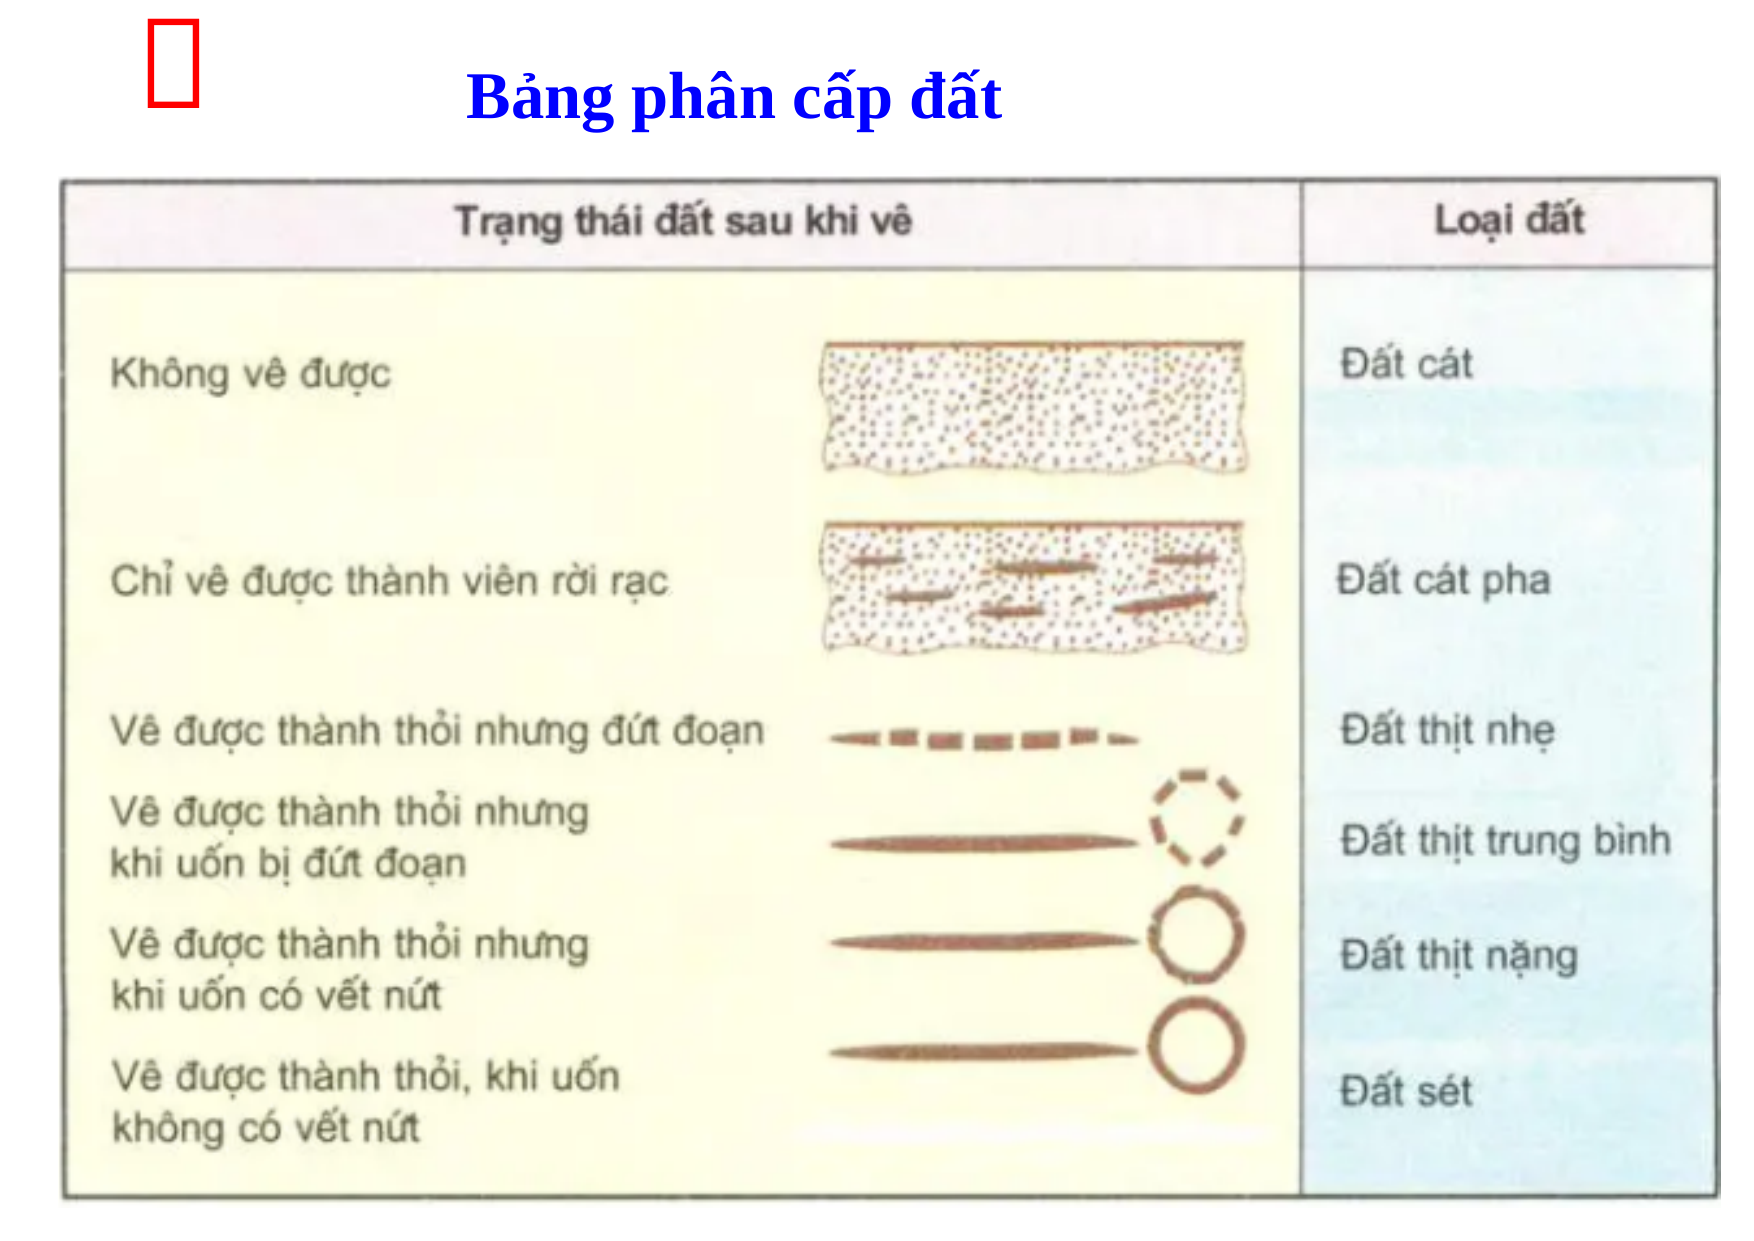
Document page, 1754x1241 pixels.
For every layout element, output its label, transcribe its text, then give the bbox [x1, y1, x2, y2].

text_box  [122, 0, 227, 142]
text_box Bảng phân cấp đất [451, 45, 1327, 140]
picture [57, 169, 1721, 1208]
